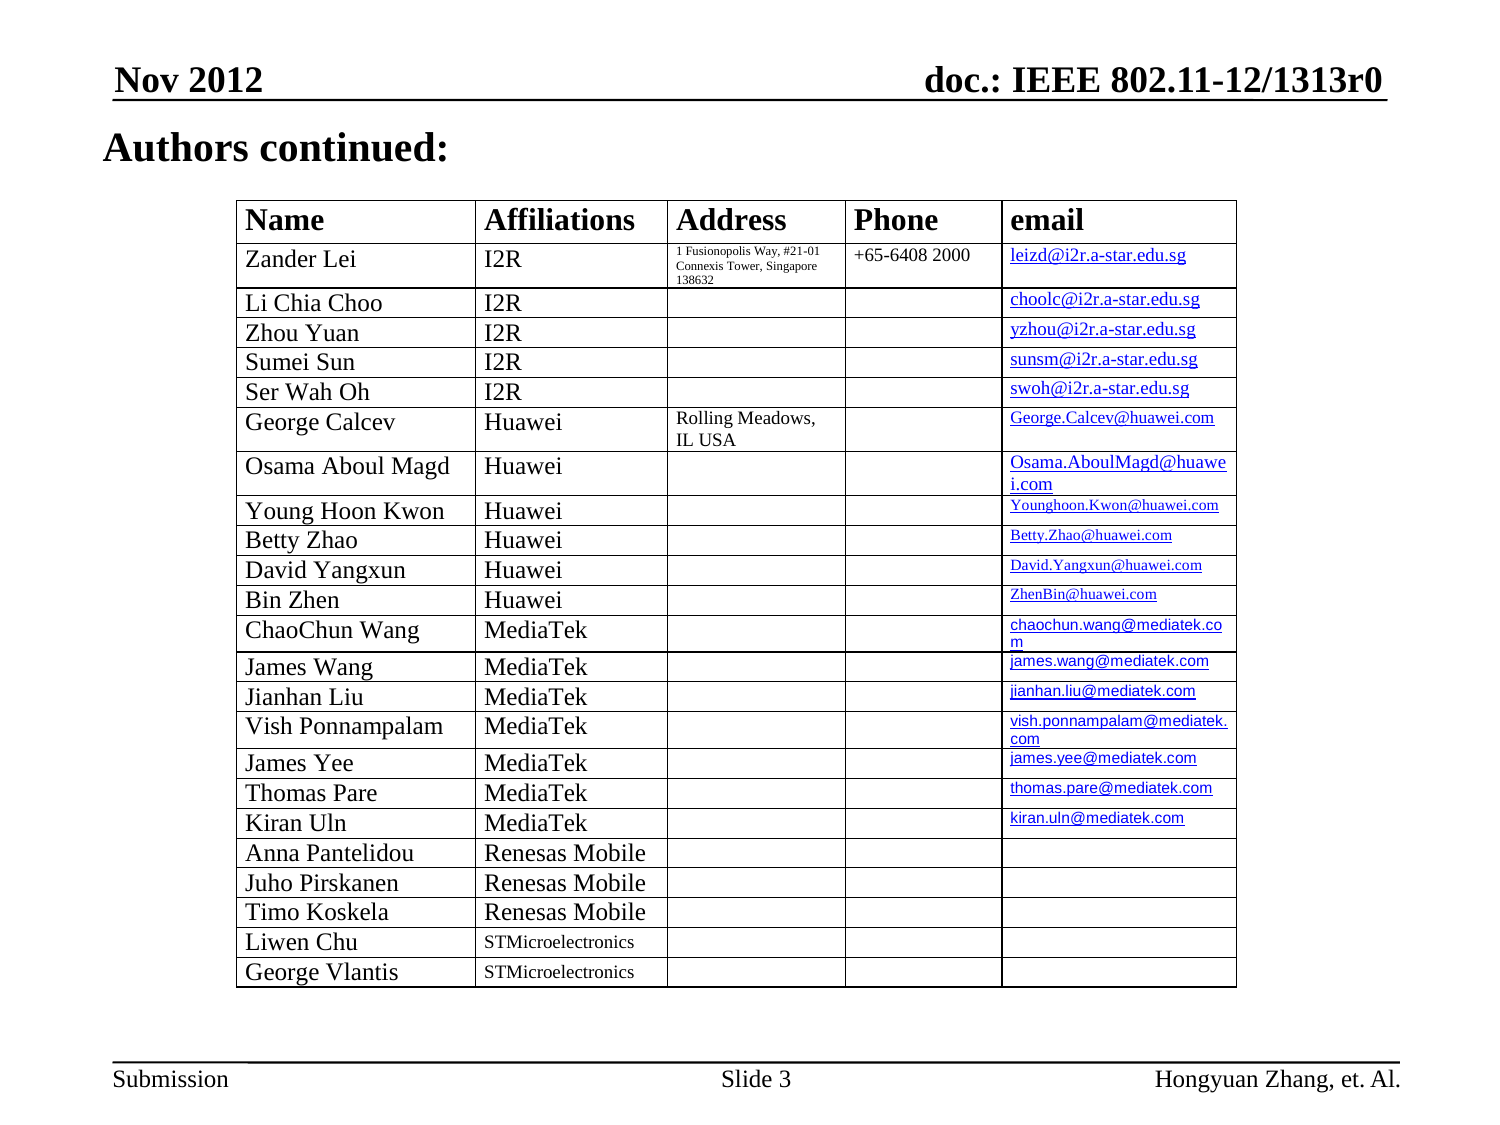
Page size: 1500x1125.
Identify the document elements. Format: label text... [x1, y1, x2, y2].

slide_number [114, 54, 269, 101]
footer Hongyuan Zhang, et. Al. [1151, 1062, 1402, 1093]
text_box Authors continued: [87, 112, 675, 175]
slide_number Slide 3 [712, 1062, 800, 1093]
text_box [224, 199, 1286, 1034]
